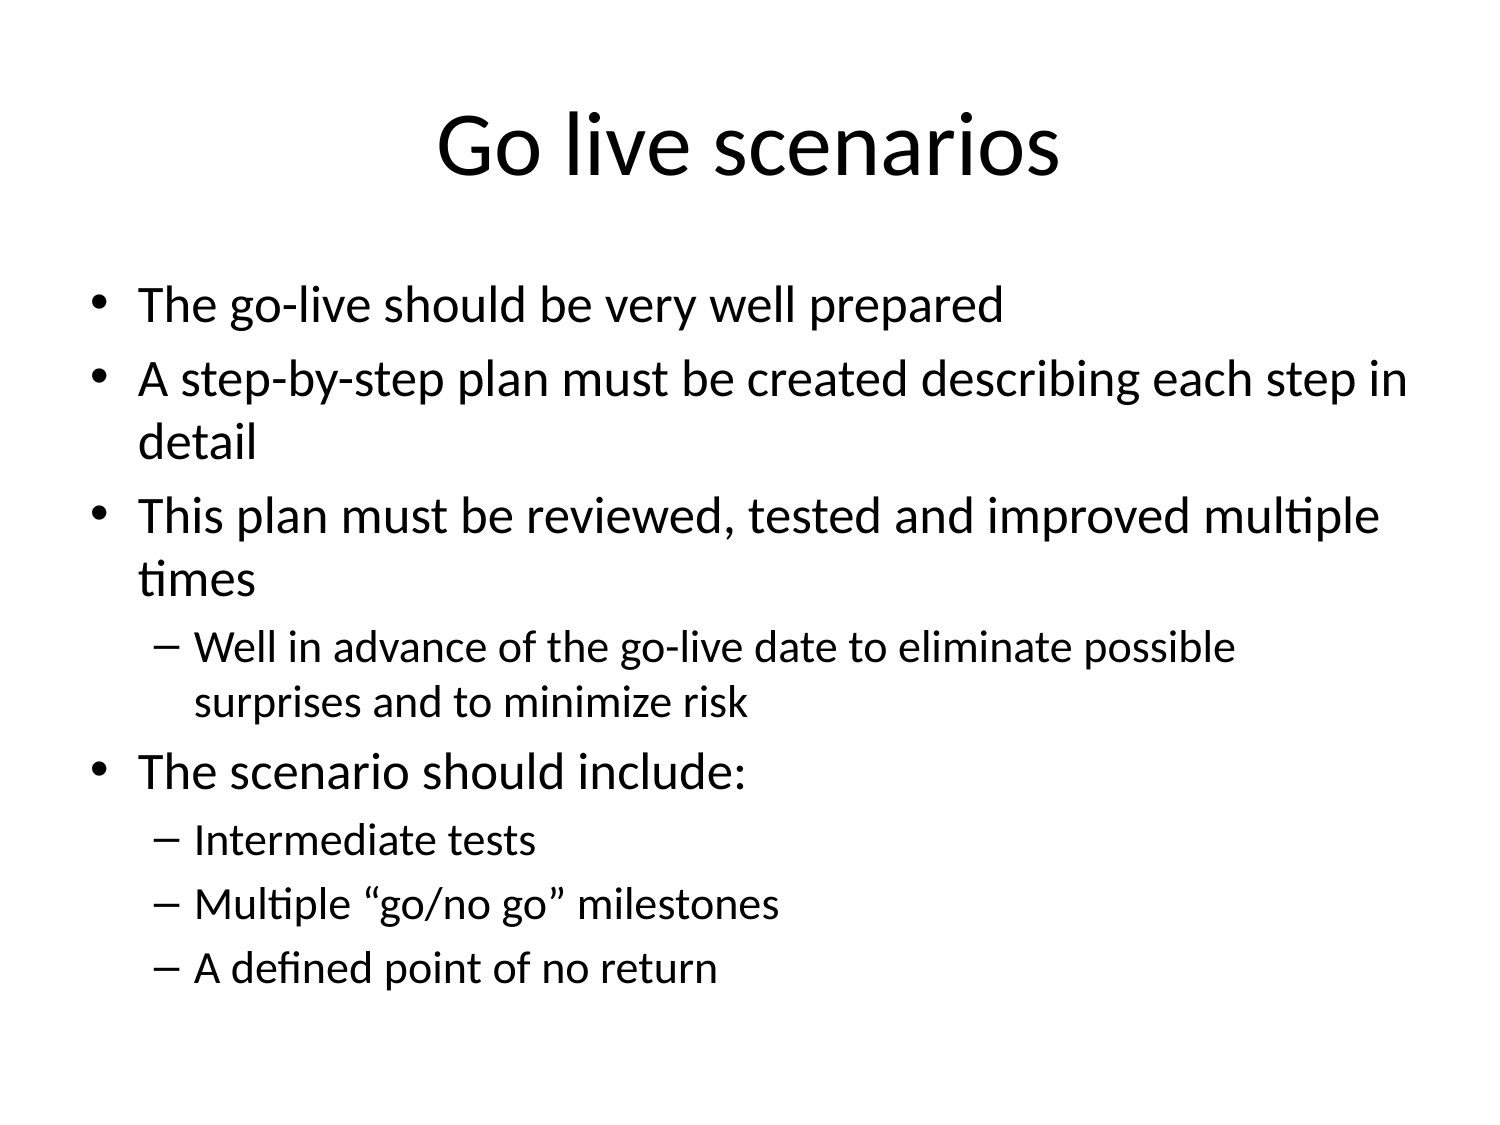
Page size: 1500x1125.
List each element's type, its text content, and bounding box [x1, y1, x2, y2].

list The go-live should be very well prepared A step-by-step plan must be created describing each step in detail This plan must be reviewed, tested and improved multiple times Well in advance of the go-live date to eliminate possible surprises and to minimize risk The scenario should include: Intermediate tests Multiple “go/no go” milestones A defined point of no return [75, 262, 1425, 1005]
title Go live scenarios [75, 45, 1425, 233]
